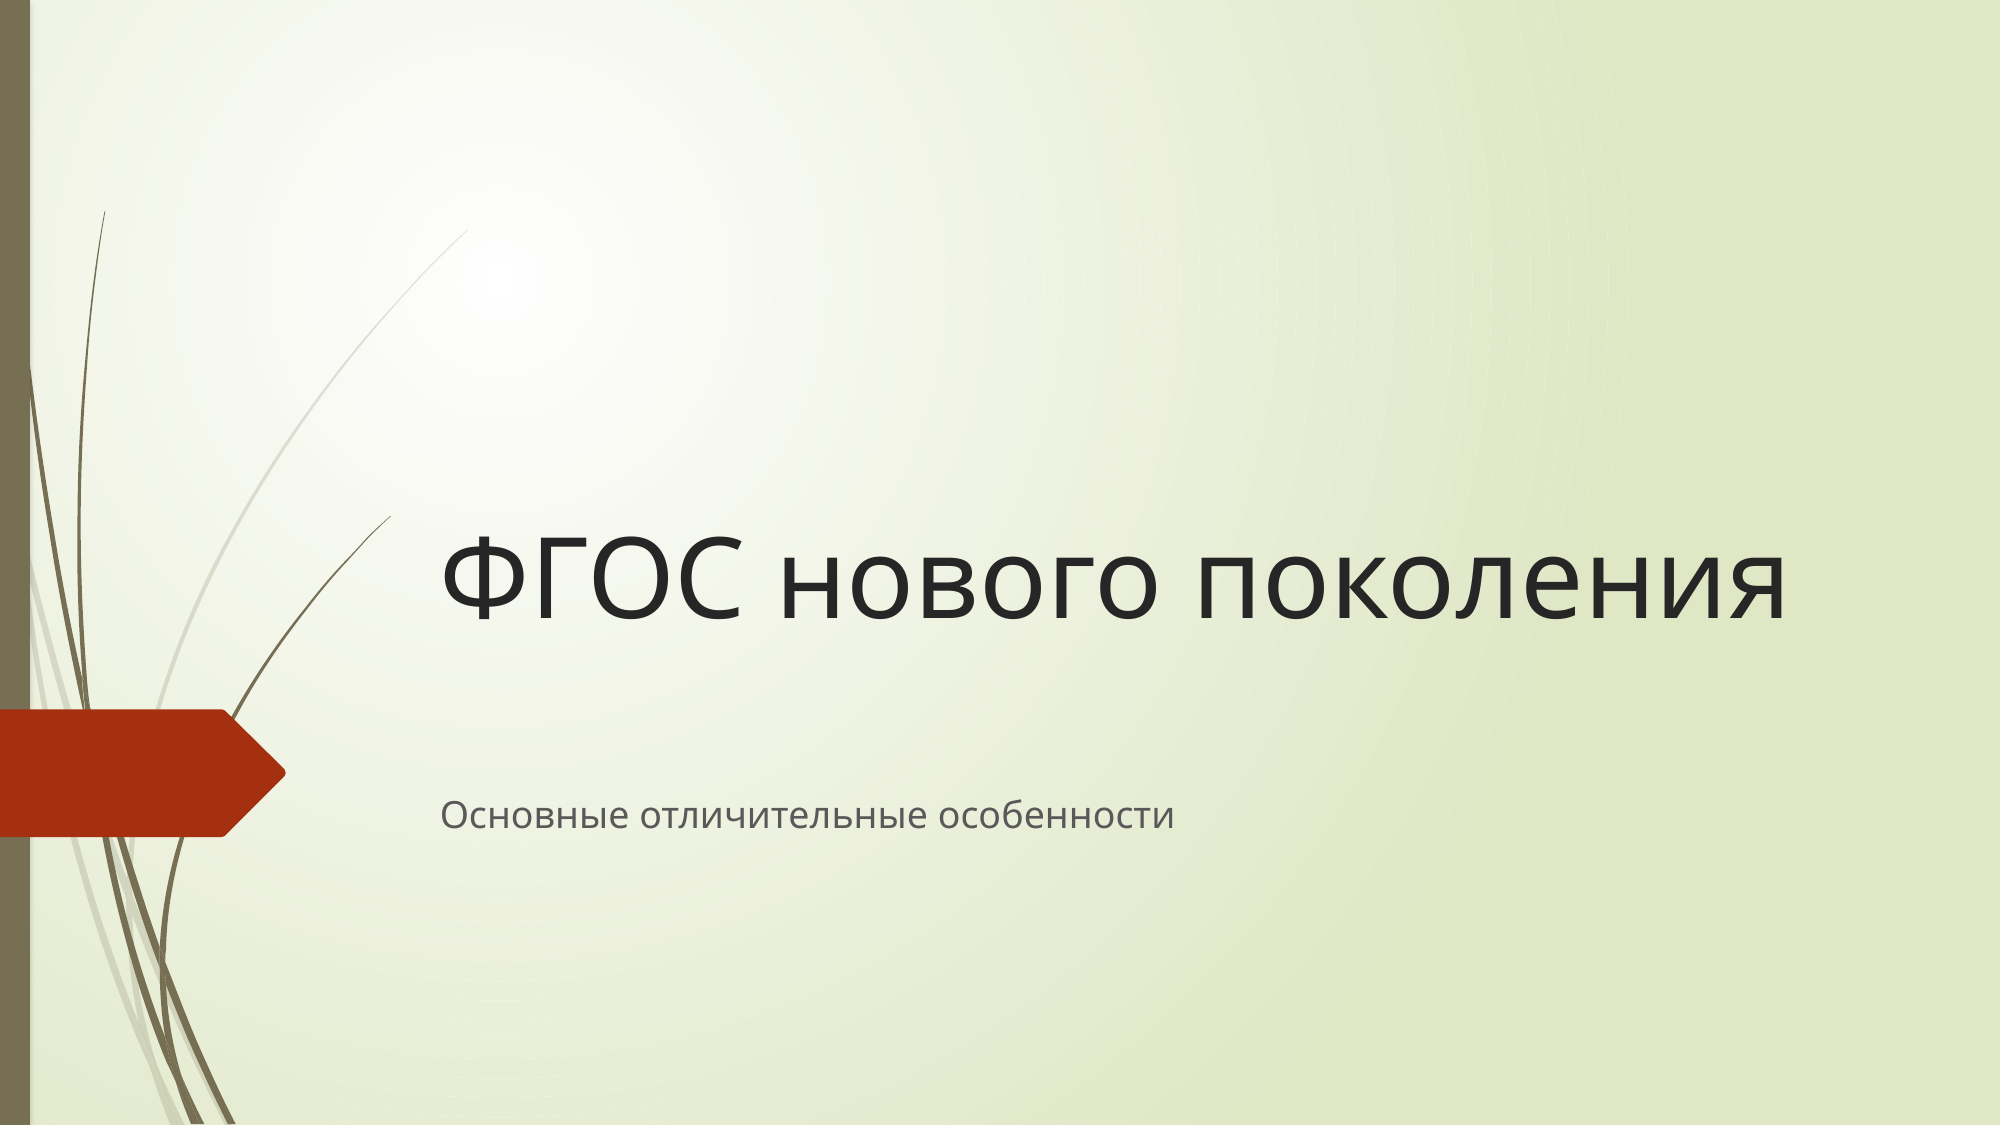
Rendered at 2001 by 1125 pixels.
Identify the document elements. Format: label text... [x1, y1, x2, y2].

title ФГОС нового поколения [424, 412, 1888, 783]
subtitle Основные отличительные особенности [424, 783, 1888, 969]
